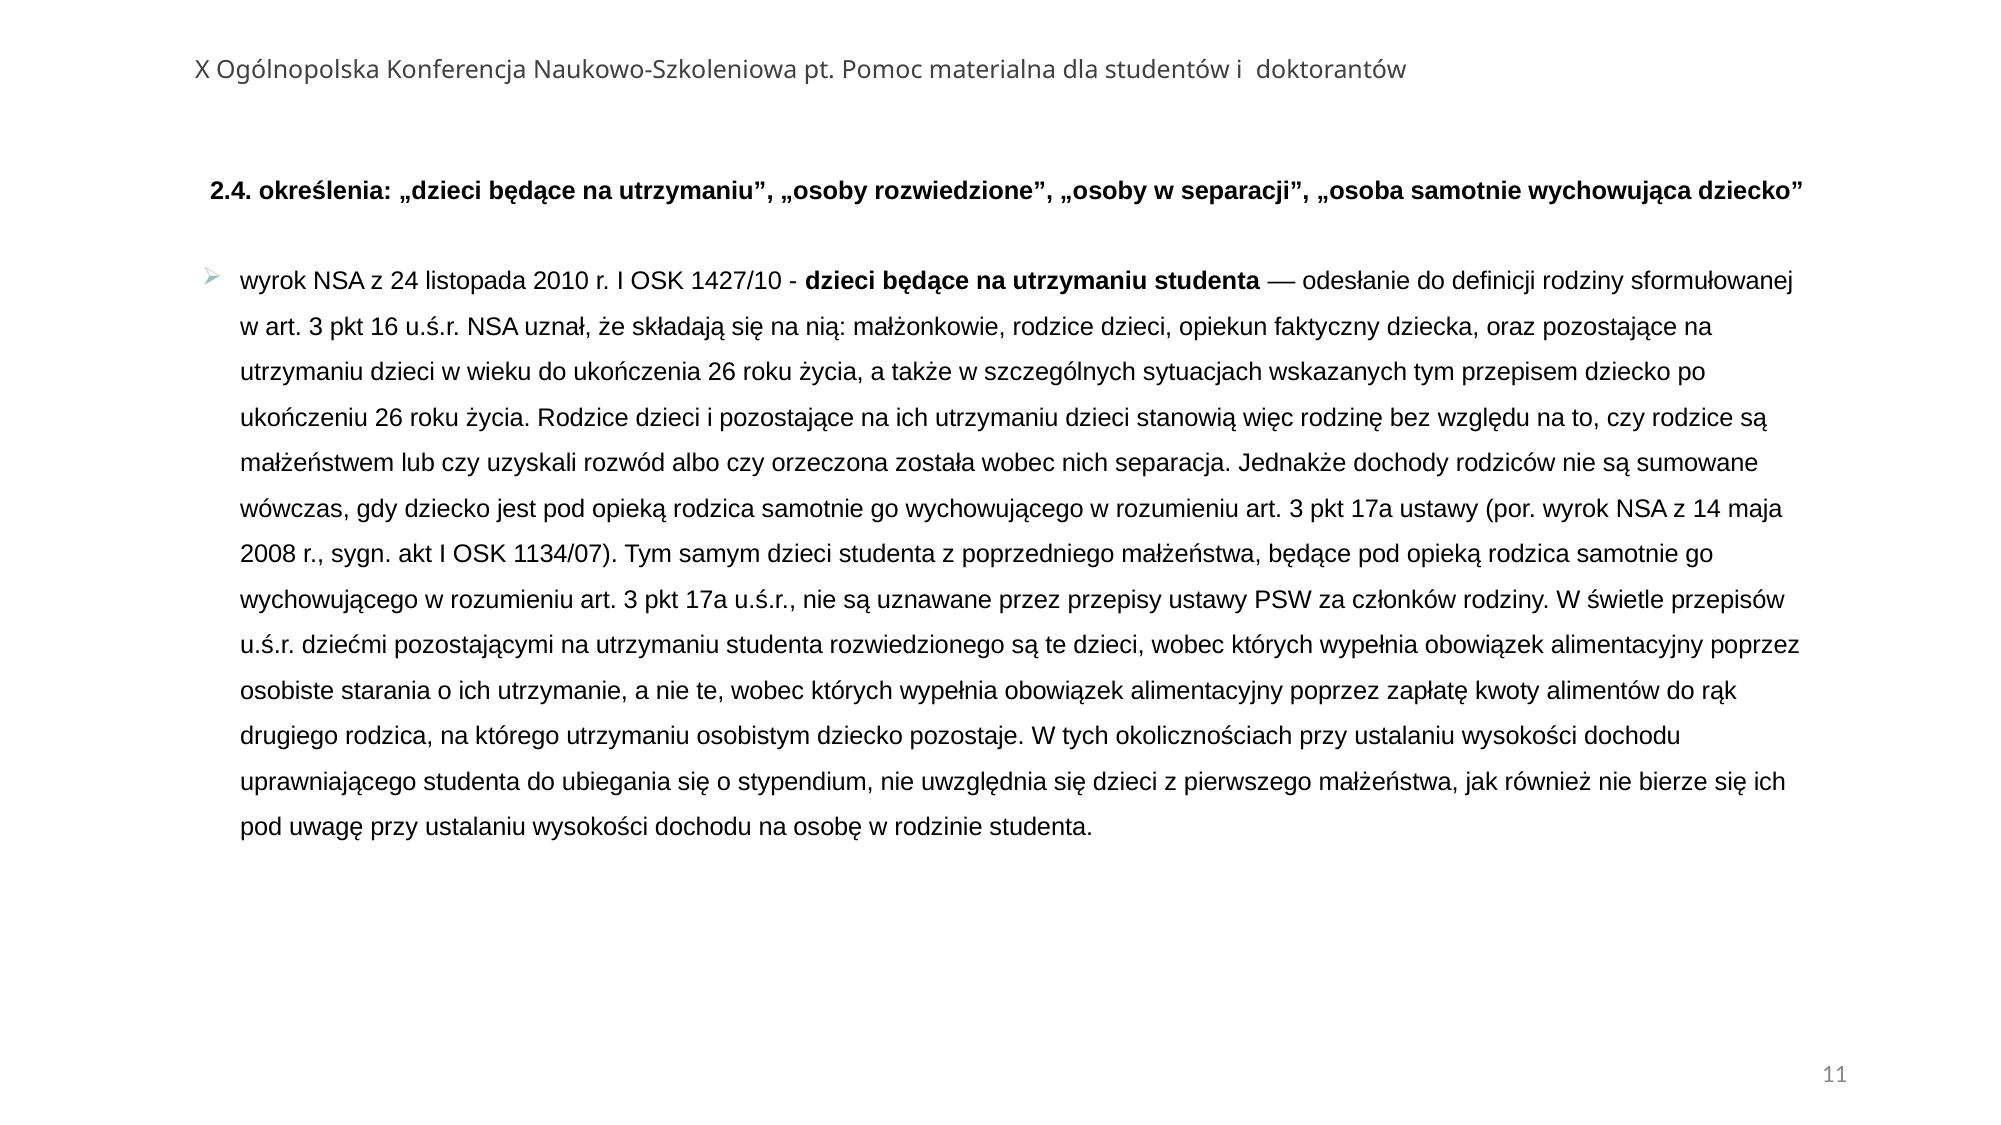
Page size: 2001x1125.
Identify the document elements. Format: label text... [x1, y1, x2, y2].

list 2.4. określenia: „dzieci będące na utrzymaniu”, „osoby rozwiedzione”, „osoby w separacji”, „osoba samotnie wychowująca dziecko” wyrok NSA z 24 listopada 2010 r. I OSK 1427/10 - dzieci będące na utrzymaniu studenta –– odesłanie do definicji rodziny sformułowanej w art. 3 pkt 16 u.ś.r. NSA uznał, że składają się na nią: małżonkowie, rodzice dzieci, opiekun faktyczny dziecka, oraz pozostające na utrzymaniu dzieci w wieku do ukończenia 26 roku życia, a także w szczególnych sytuacjach wskazanych tym przepisem dziecko po ukończeniu 26 roku życia. Rodzice dzieci i pozostające na ich utrzymaniu dzieci stanowią więc rodzinę bez względu na to, czy rodzice są małżeństwem lub czy uzyskali rozwód albo czy orzeczona została wobec nich separacja. Jednakże dochody rodziców nie są sumowane wówczas, gdy dziecko jest pod opieką rodzica samotnie go wychowującego w rozumieniu art. 3 pkt 17a ustawy (por. wyrok NSA z 14 maja 2008 r., sygn. akt I OSK 1134/07). Tym samym dzieci studenta z poprzedniego małżeństwa, będące pod opieką rodzica samotnie go wychowującego w rozumieniu art. 3 pkt 17a u.ś.r., nie są uznawane przez przepisy ustawy PSW za członków rodziny. W świetle przepisów u.ś.r. dziećmi pozostającymi na utrzymaniu studenta rozwiedzionego są te dzieci, wobec których wypełnia obowiązek alimentacyjny poprzez osobiste starania o ich utrzymanie, a nie te, wobec których wypełnia obowiązek alimentacyjny poprzez zapłatę kwoty alimentów do rąk drugiego rodzica, na którego utrzymaniu osobistym dziecko pozostaje. W tych okolicznościach przy ustalaniu wysokości dochodu uprawniającego studenta do ubiegania się o stypendium, nie uwzględnia się dzieci z pierwszego małżeństwa, jak również nie bierze się ich pod uwagę przy ustalaniu wysokości dochodu na osobę w rodzinie studenta. [180, 145, 1830, 893]
slide_number 11 [1412, 1042, 1863, 1103]
title X Ogólnopolska Konferencja Naukowo-Szkoleniowa pt. Pomoc materialna dla studentów i doktorantów [180, 47, 1830, 94]
